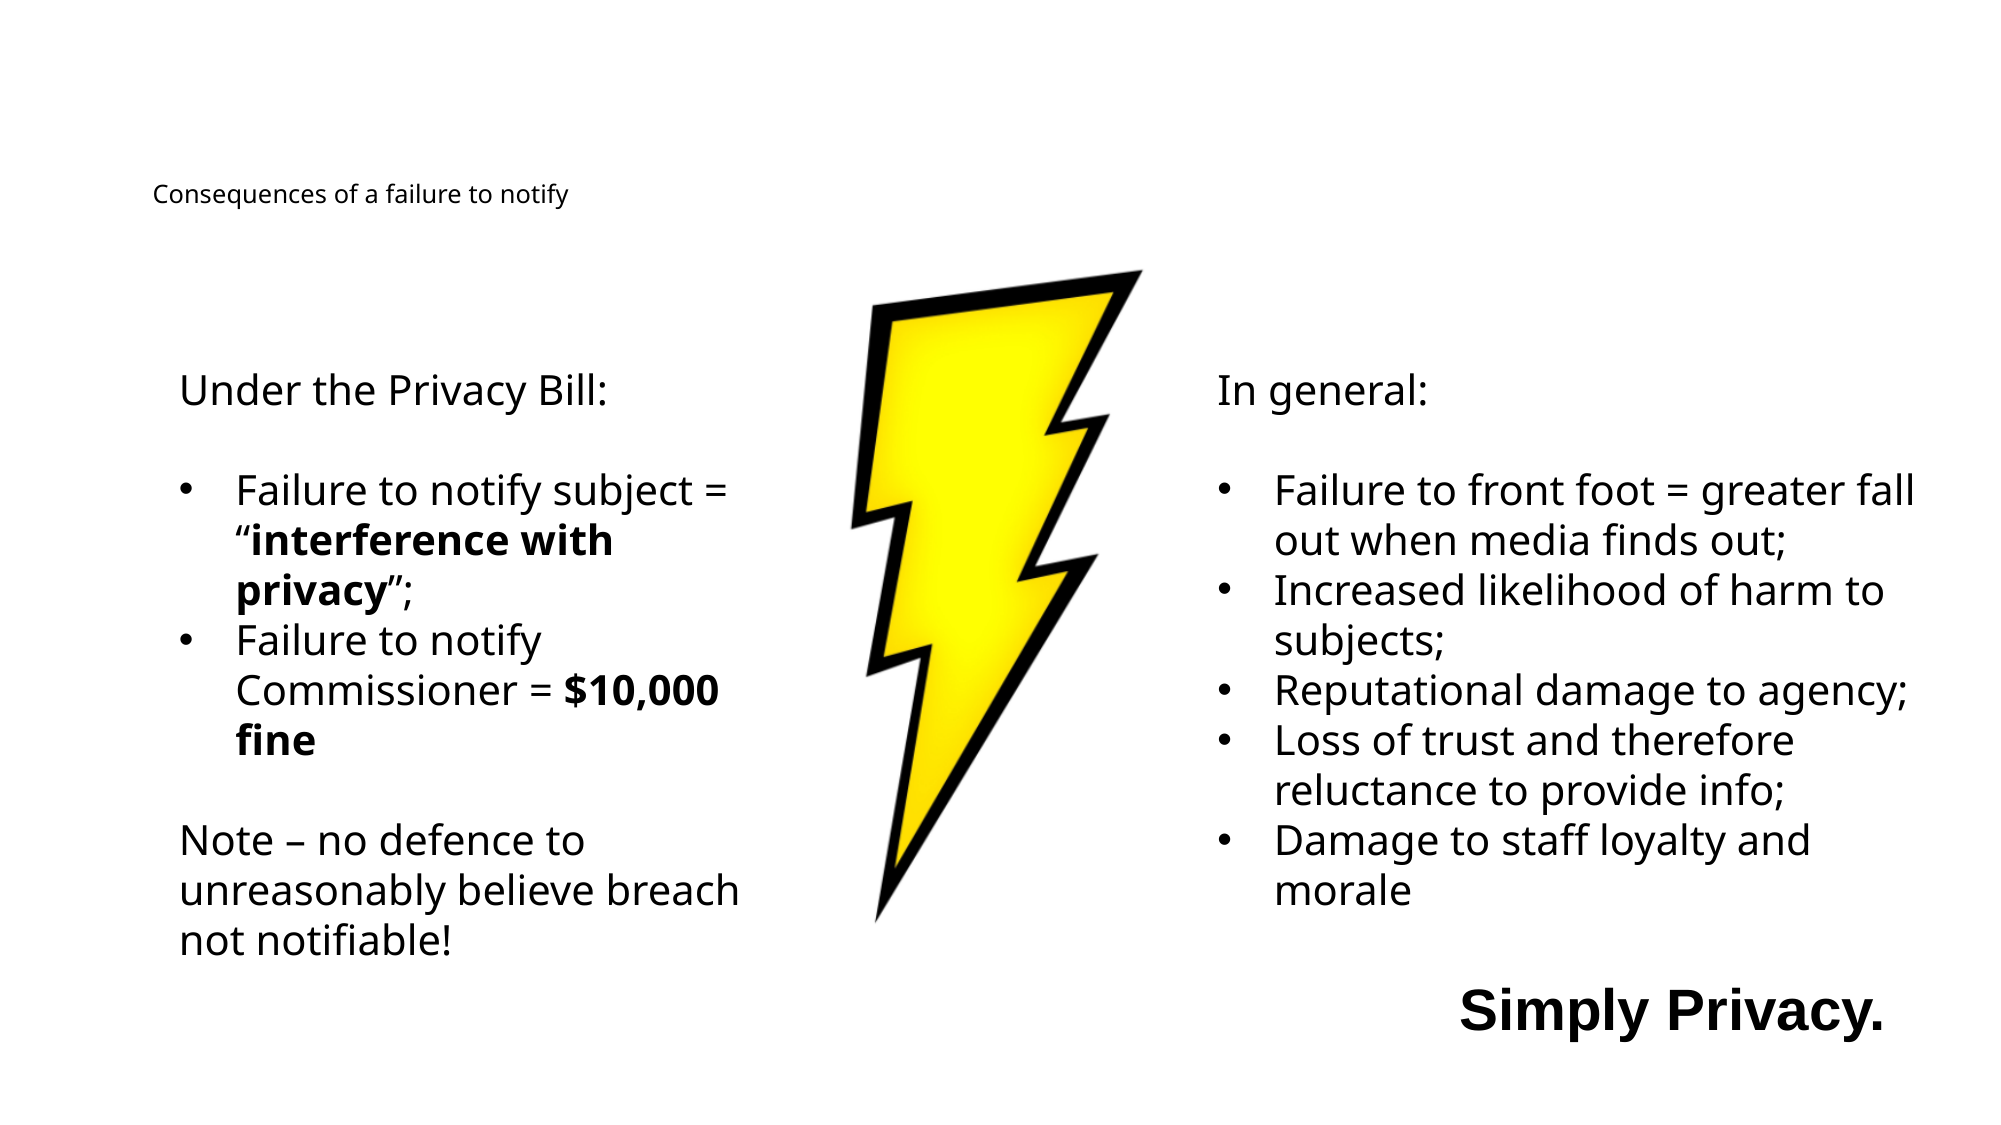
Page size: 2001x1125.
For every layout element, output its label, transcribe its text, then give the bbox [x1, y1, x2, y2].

text_box Simply Privacy. [1297, 1022, 1902, 1050]
text_box In general: Failure to front foot = greater fall out when media finds out; Increased likelihood of harm to subjects; Reputational damage to agency; Loss of trust and therefore reluctance to provide info; Damage to staff loyalty and morale [1202, 356, 1943, 1022]
text_box Under the Privacy Bill: Failure to notify subject = “interference with privacy”; Failure to notify Commissioner = $10,000 fine Note – no defence to unreasonably believe breach not notifiable! [164, 356, 784, 1022]
title Consequences of a failure to notify [137, 90, 1902, 217]
picture [836, 266, 1150, 928]
